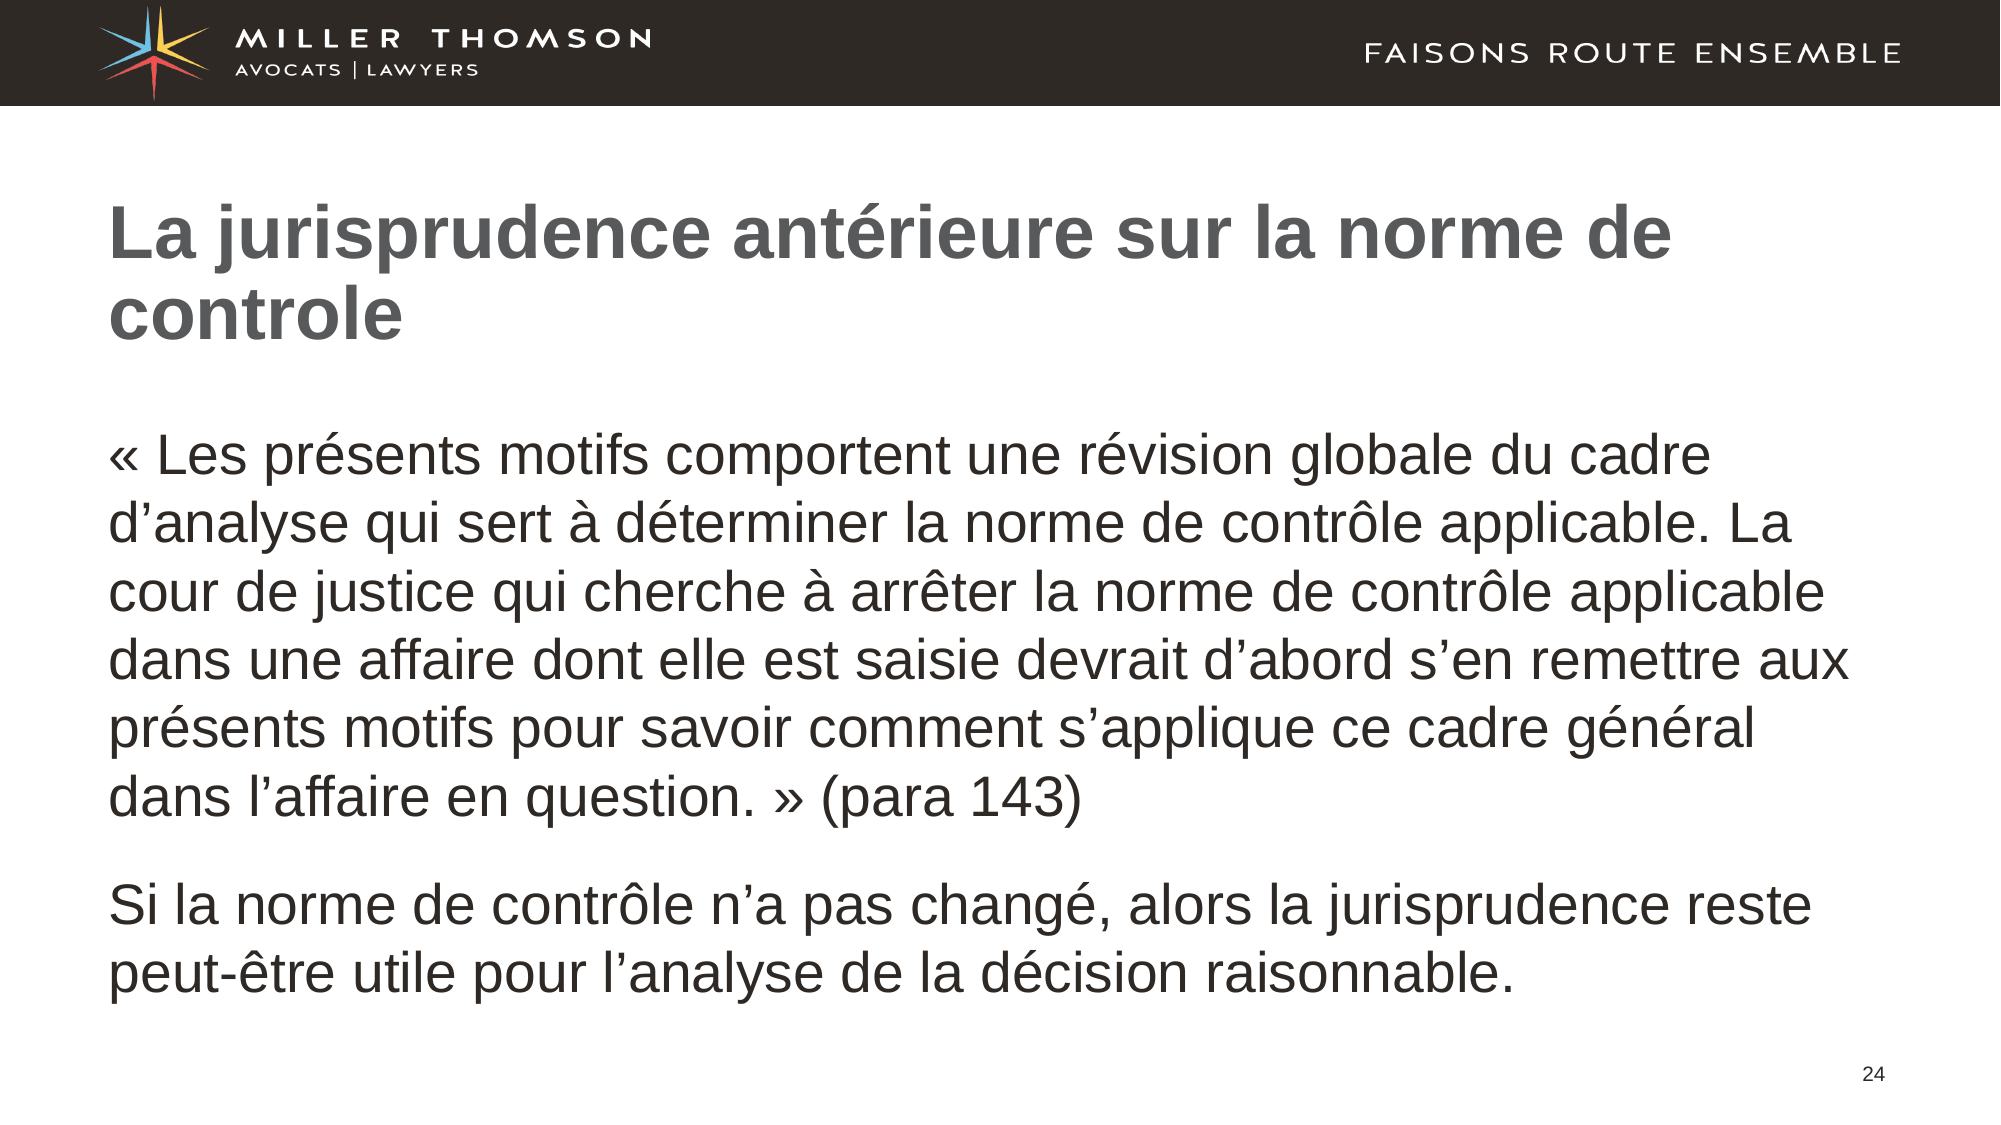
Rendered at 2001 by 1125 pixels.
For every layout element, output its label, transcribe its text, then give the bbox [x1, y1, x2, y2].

list « Les présents motifs comportent une révision globale du cadre d’analyse qui sert à déterminer la norme de contrôle applicable. La cour de justice qui cherche à arrêter la norme de contrôle applicable dans une affaire dont elle est saisie devrait d’abord s’en remettre aux présents motifs pour savoir comment s’applique ce cadre général dans l’affaire en question. » (para 143) Si la norme de contrôle n’a pas changé, alors la jurisprudence reste peut-être utile pour l’analyse de la décision raisonnable. [93, 302, 1900, 1014]
picture [1366, 43, 1900, 63]
title La jurisprudence antérieure sur la norme de controle [93, 186, 1900, 302]
picture [99, 6, 650, 101]
